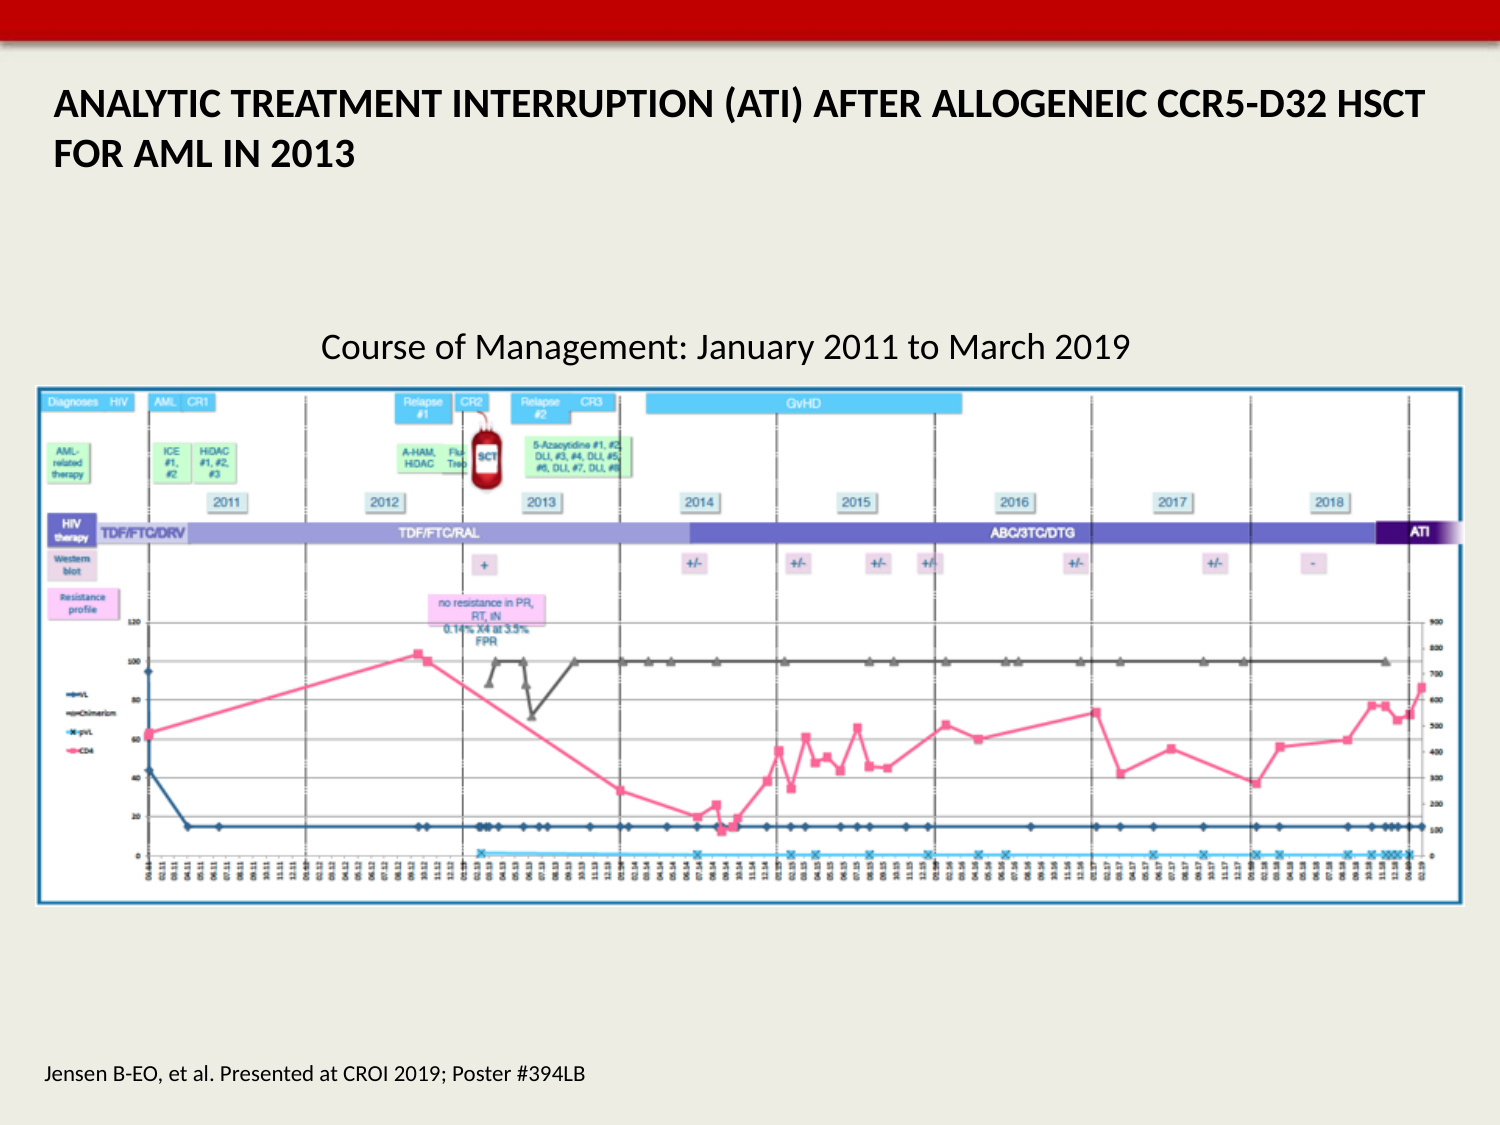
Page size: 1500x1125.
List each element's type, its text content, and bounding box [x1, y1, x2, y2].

text_box Course of Management: January 2011 to March 2019 [76, 314, 1436, 375]
title ANALYTIC TREATMENT INTERRUPTION (ATI) AFTER ALLOGENEIC CCR5-D32 HSCT FOR AML IN 2013 [38, 54, 1468, 197]
picture [0, 0, 1500, 1125]
footer Jensen B-EO, et al. Presented at CROI 2019; Poster #394LB [29, 1042, 1471, 1103]
